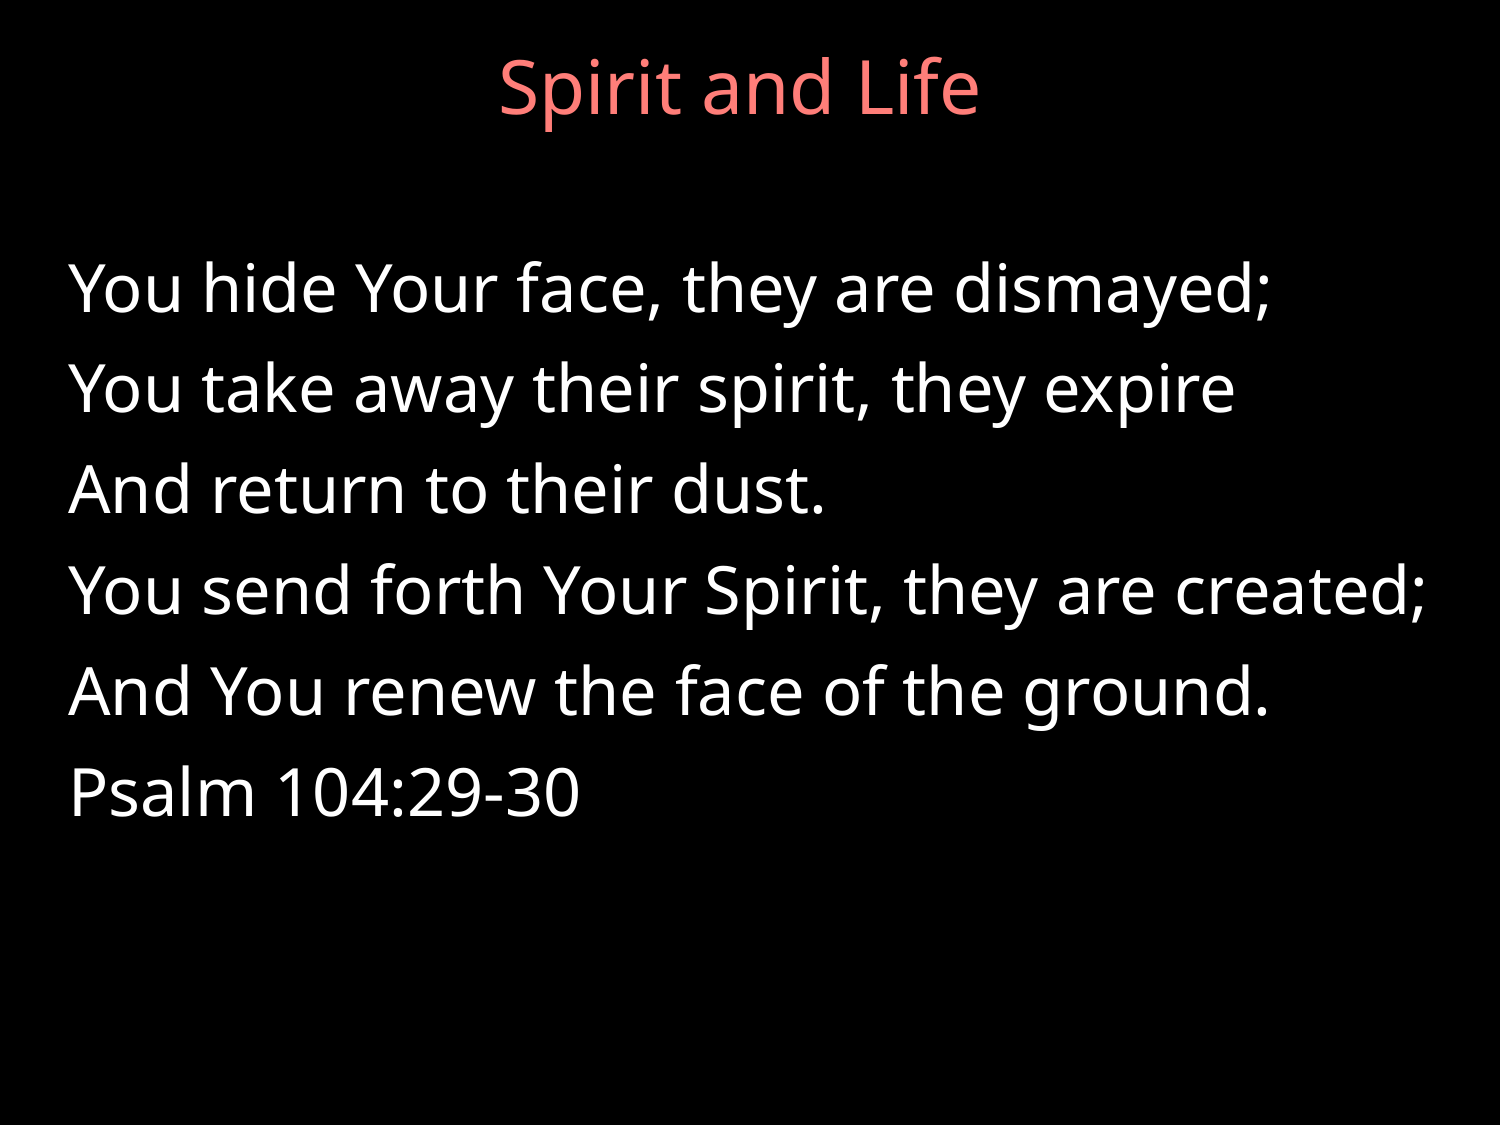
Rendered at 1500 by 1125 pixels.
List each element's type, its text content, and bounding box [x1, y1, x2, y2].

text_box You hide Your face, they are dismayed; You take away their spirit, they expire And return to their dust. You send forth Your Spirit, they are created; And You renew the face of the ground. Psalm 104:29-30 [53, 237, 1447, 837]
title Spirit and Life [103, 23, 1397, 158]
